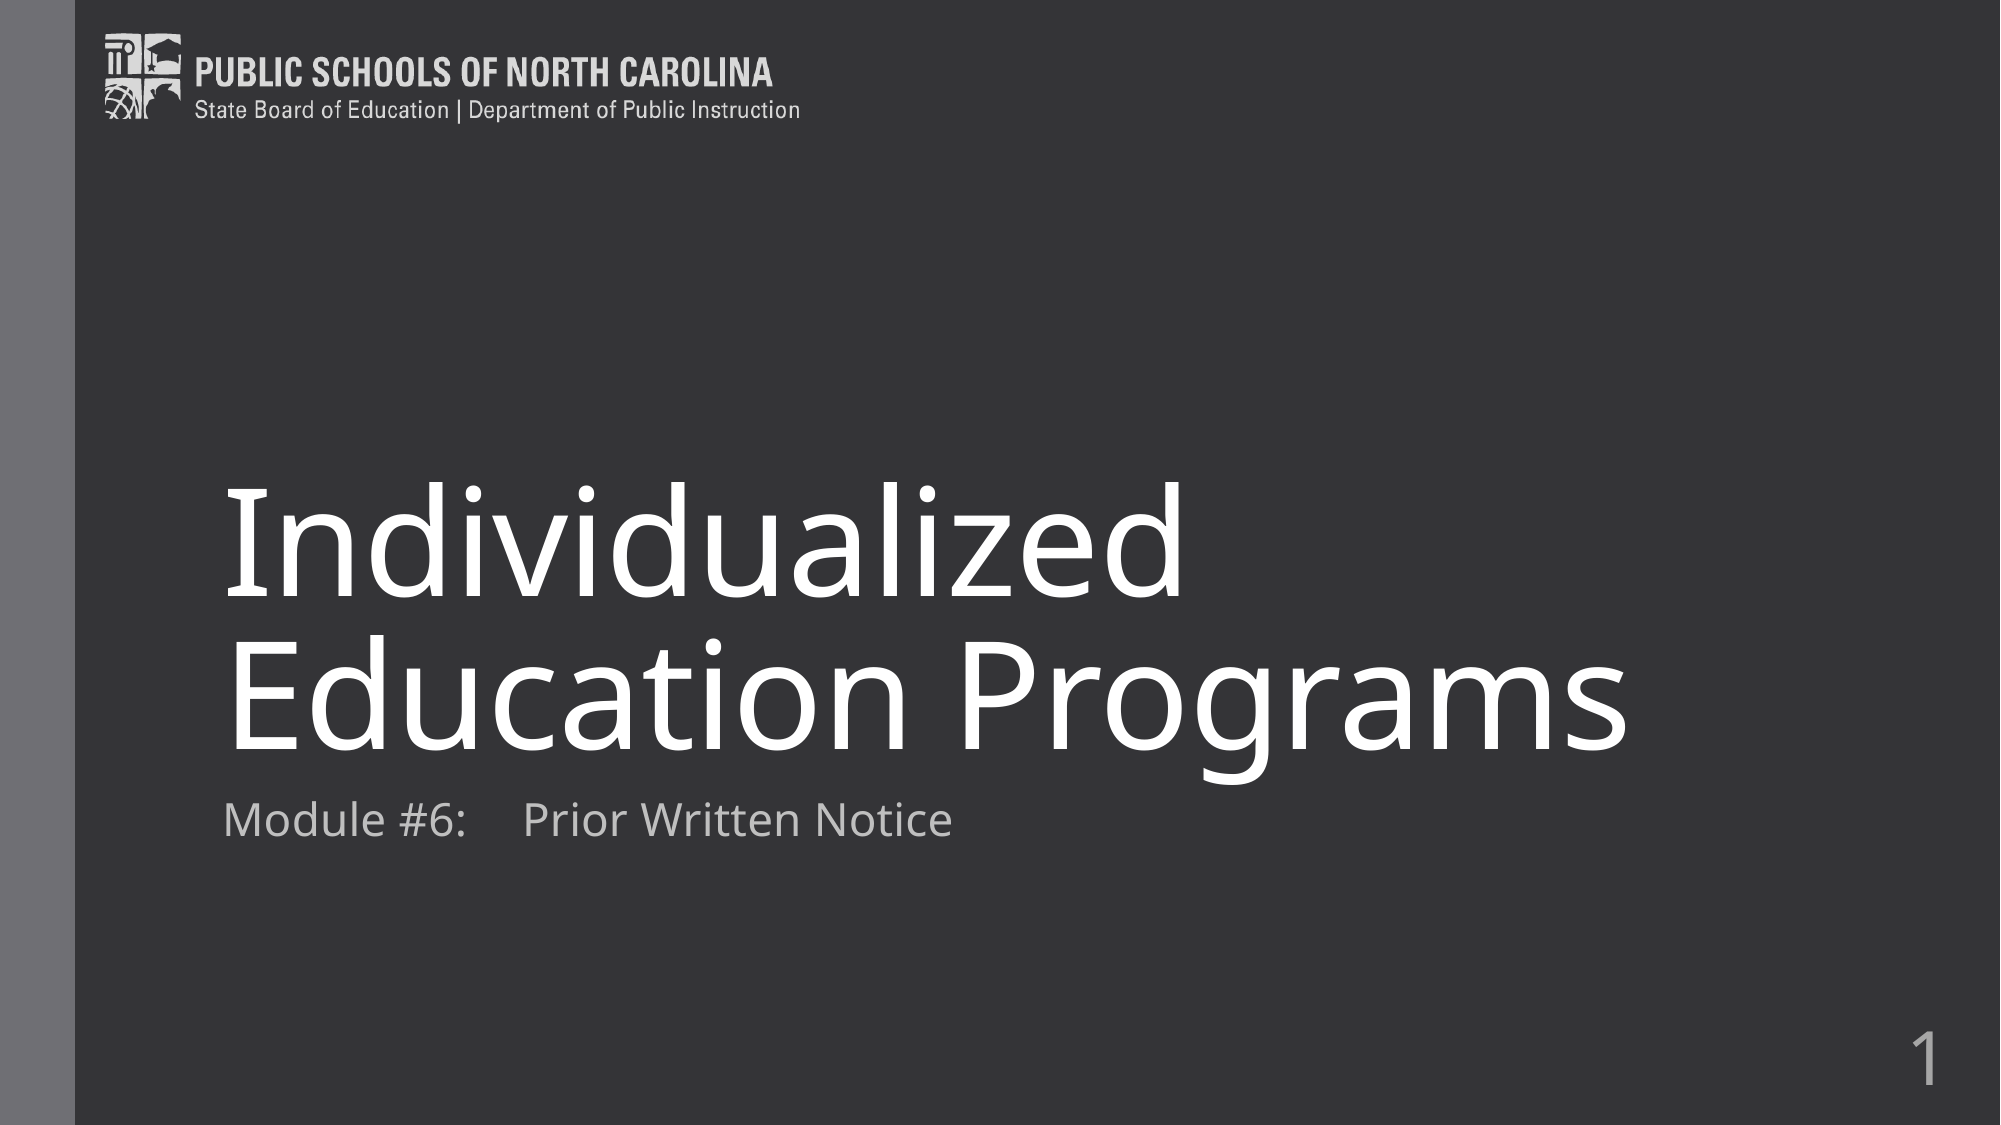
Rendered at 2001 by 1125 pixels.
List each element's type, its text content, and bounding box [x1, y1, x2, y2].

picture [97, 23, 816, 125]
slide_number 1 [1852, 1012, 2000, 1110]
title Individualized Education Programs [206, 124, 1752, 787]
subtitle Module #6: Prior Written Notice [206, 787, 1752, 1065]
